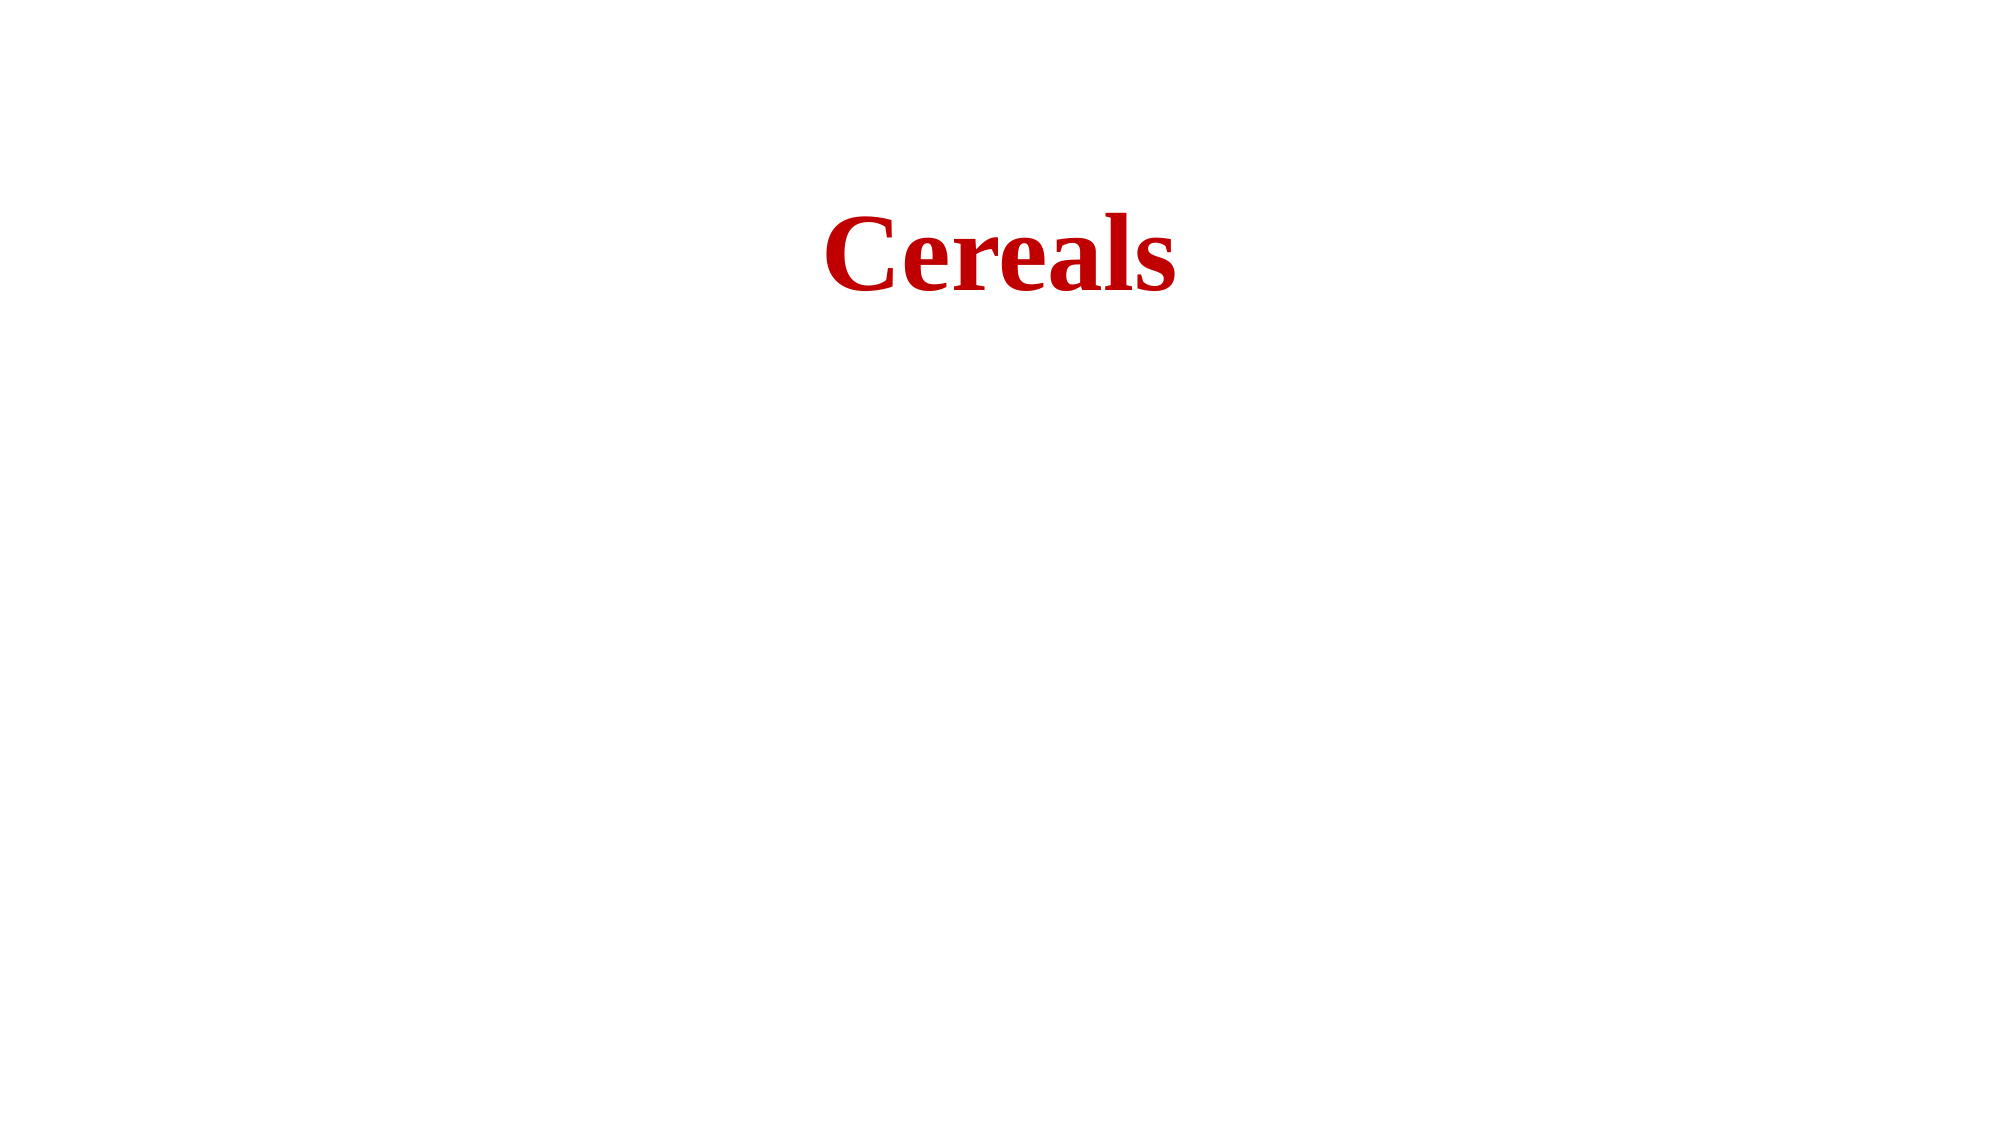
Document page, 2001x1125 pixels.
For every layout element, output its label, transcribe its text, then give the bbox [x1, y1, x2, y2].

title Cereals [249, 184, 1750, 576]
